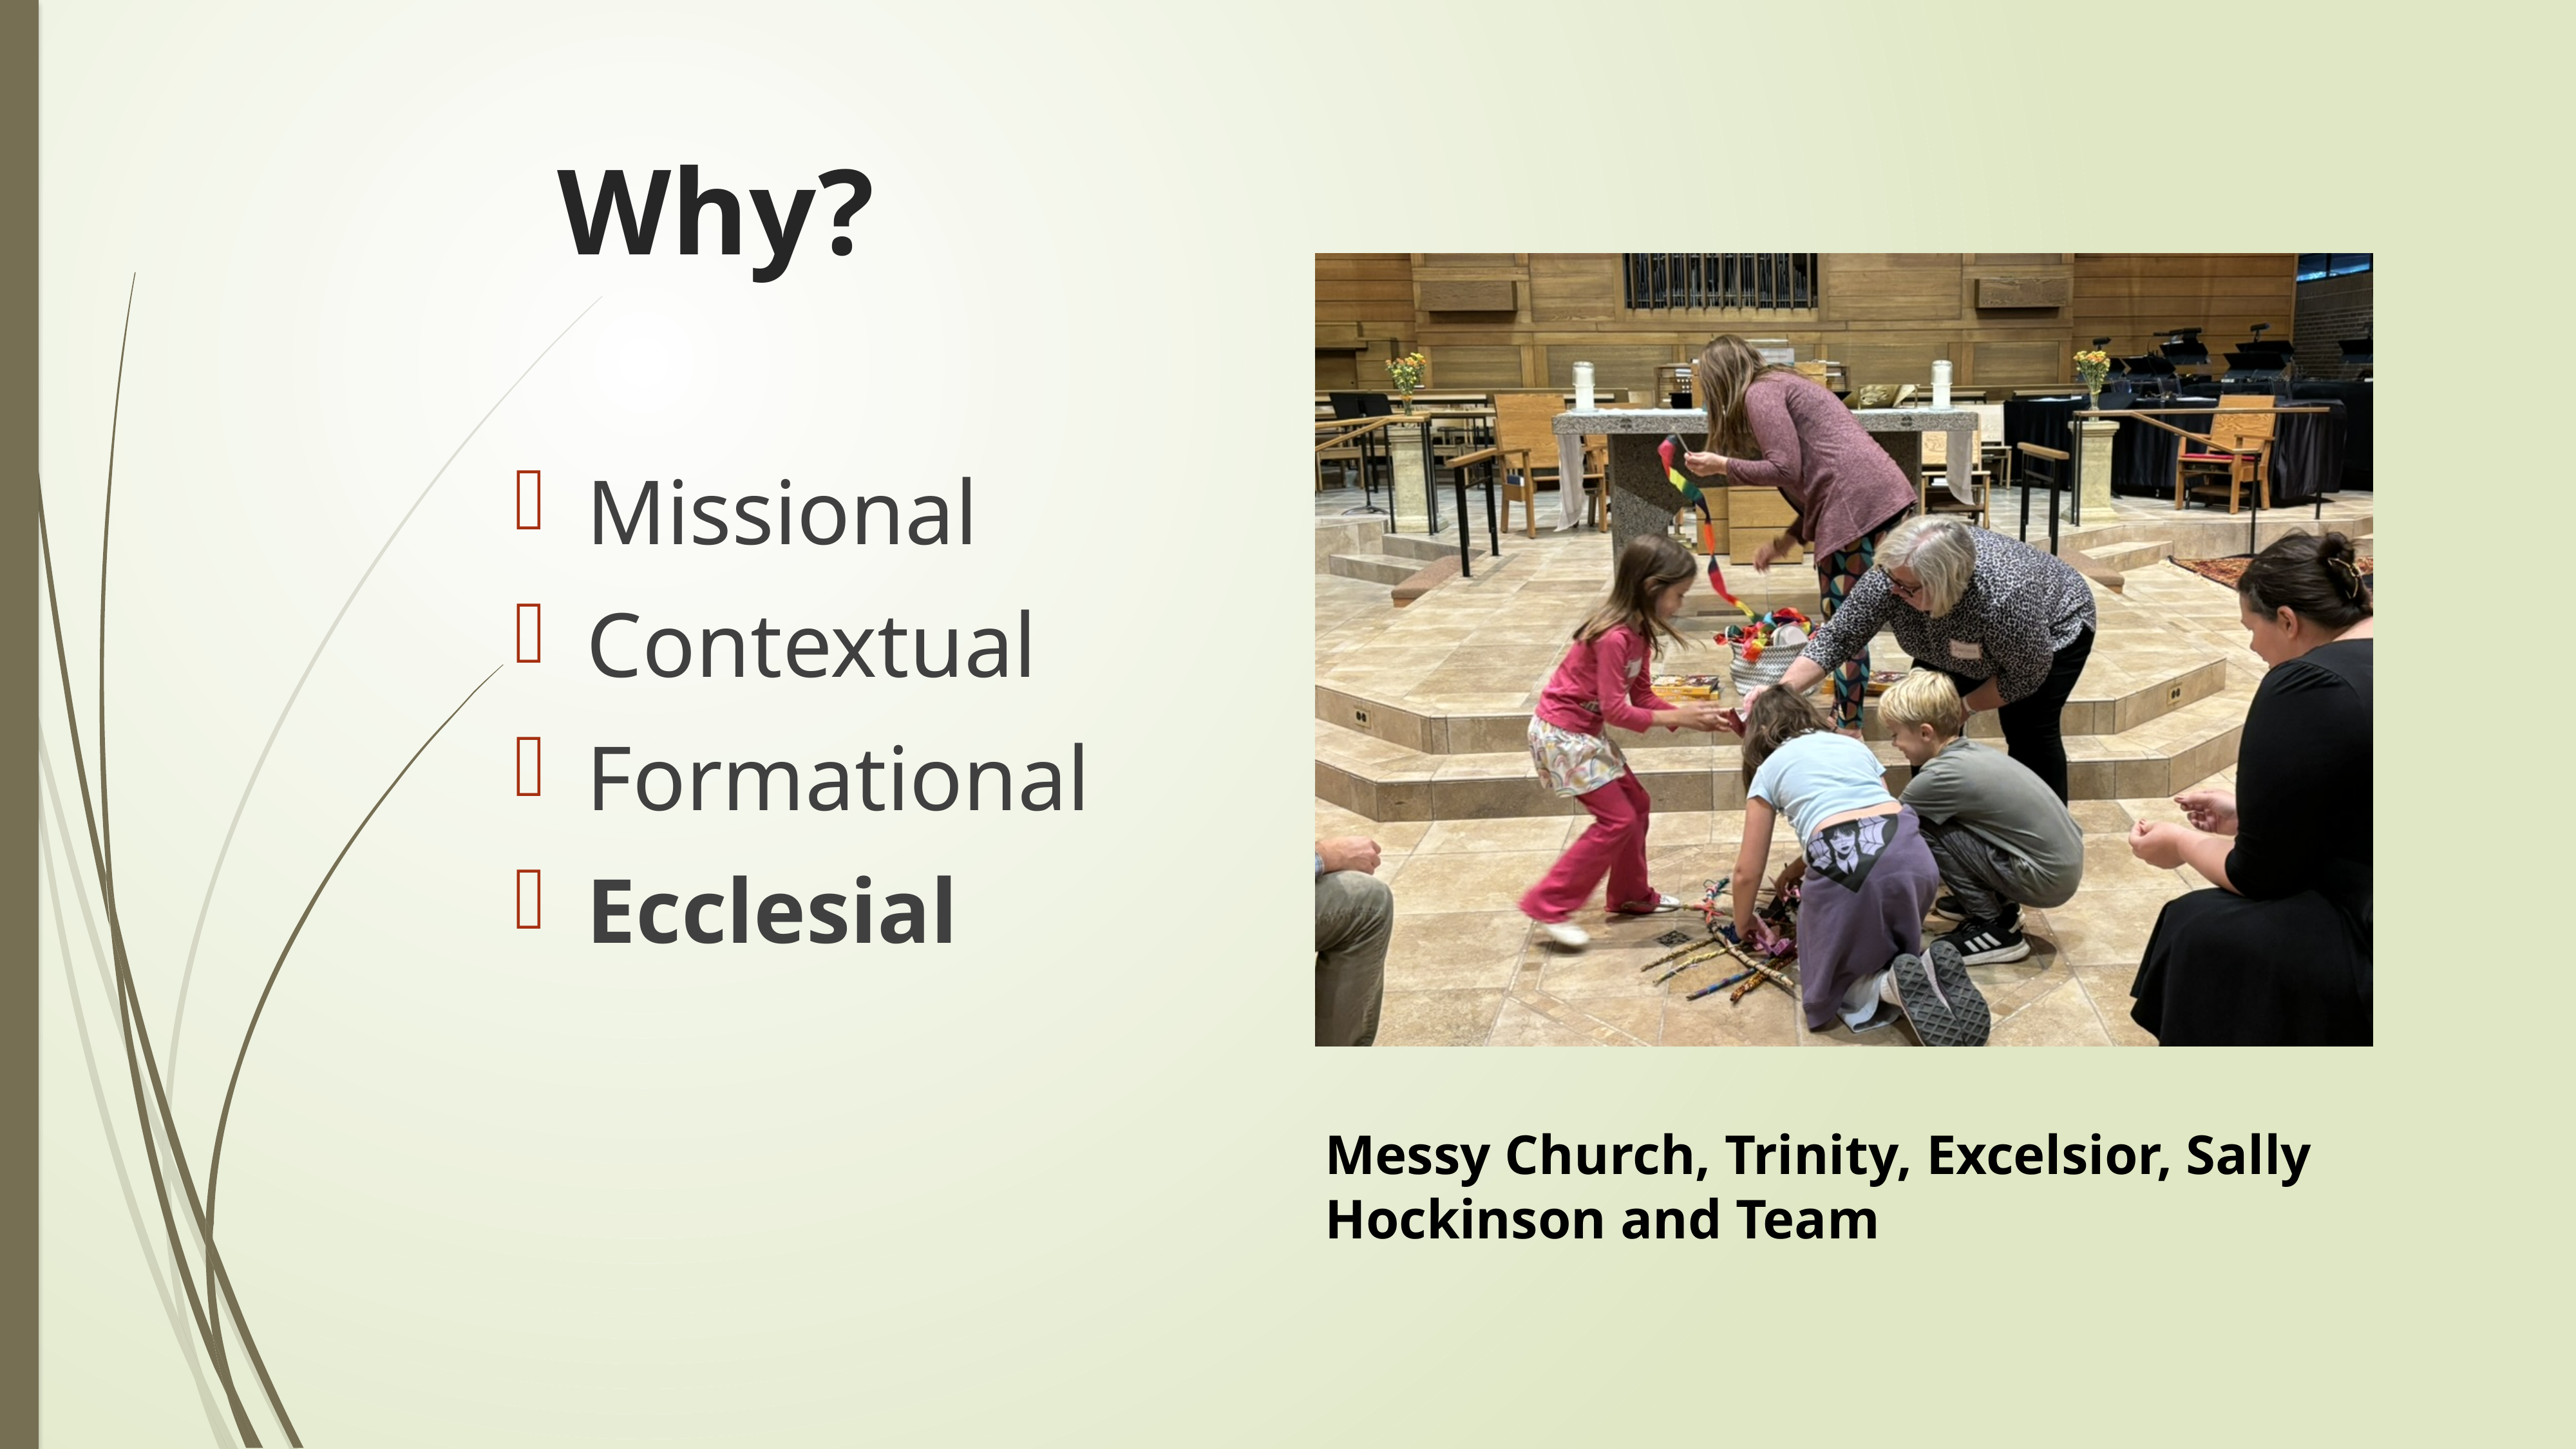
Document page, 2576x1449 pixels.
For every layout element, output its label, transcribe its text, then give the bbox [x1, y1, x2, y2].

text_box Messy Church, Trinity, Excelsior, Sally Hockinson and Team [1315, 1116, 2355, 1255]
picture [1315, 253, 2373, 1047]
list Missional Contextual Formational Ecclesial [504, 450, 2431, 1256]
title Why? [547, 131, 2431, 402]
